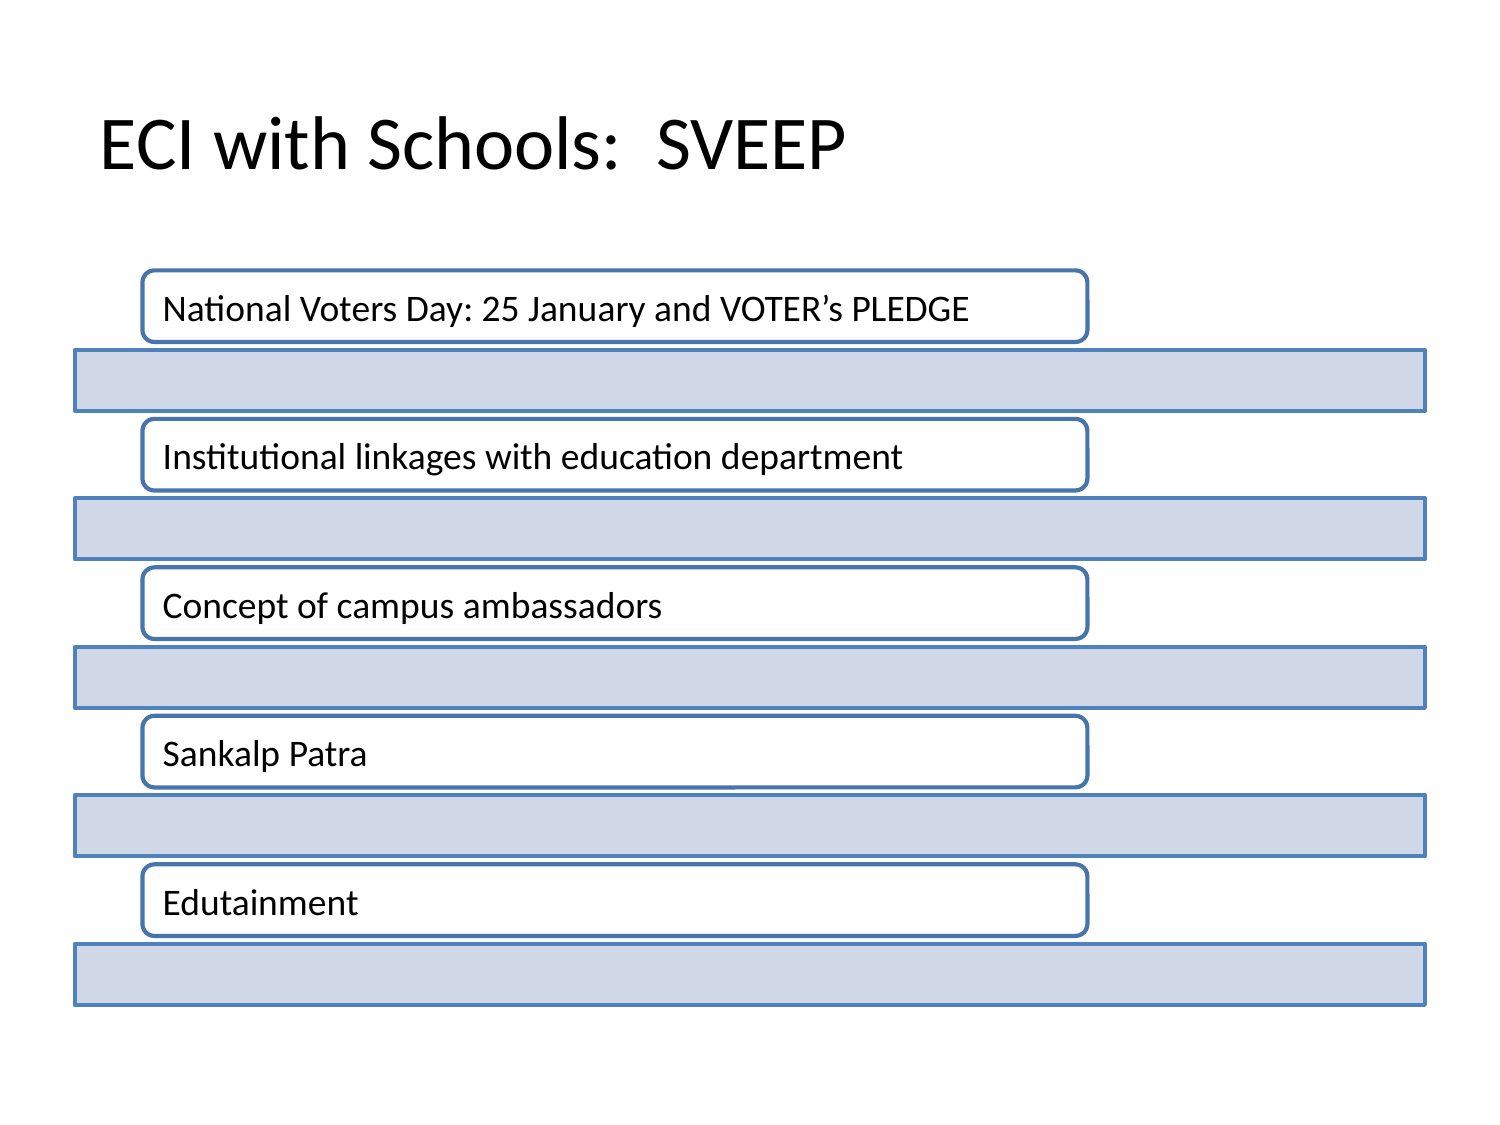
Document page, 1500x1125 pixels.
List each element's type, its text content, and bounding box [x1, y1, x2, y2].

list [74, 262, 1426, 1006]
title ECI with Schools: SVEEP [75, 45, 1425, 233]
